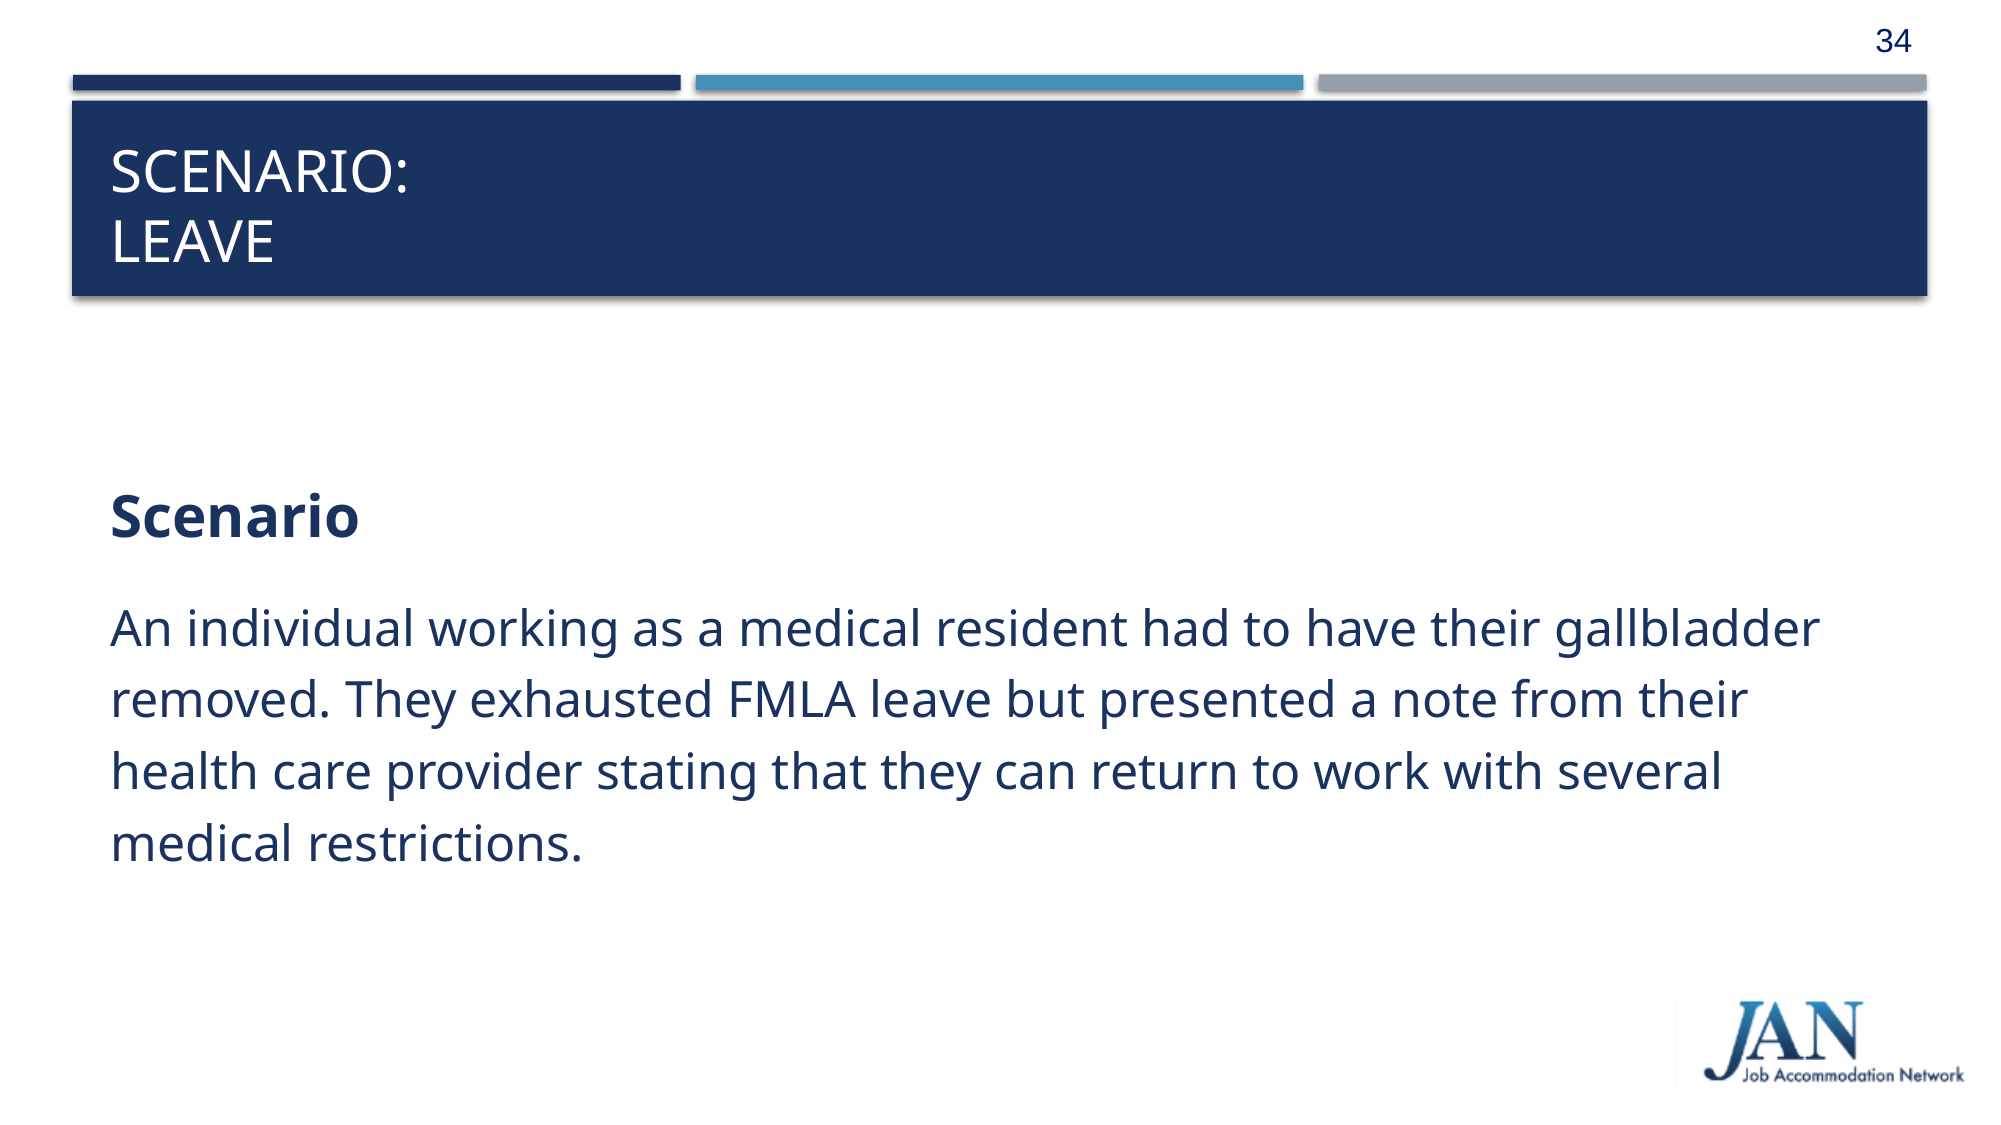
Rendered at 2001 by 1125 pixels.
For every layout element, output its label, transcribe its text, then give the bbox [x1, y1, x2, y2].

title Scenario: leave [95, 115, 1905, 282]
slide_number 34 [1809, 11, 1928, 67]
list Scenario An individual working as a medical resident had to have their gallbladder removed. They exhausted FMLA leave but presented a note from their health care provider stating that they can return to work with several medical restrictions. [95, 330, 1905, 1007]
picture [1676, 994, 1977, 1090]
